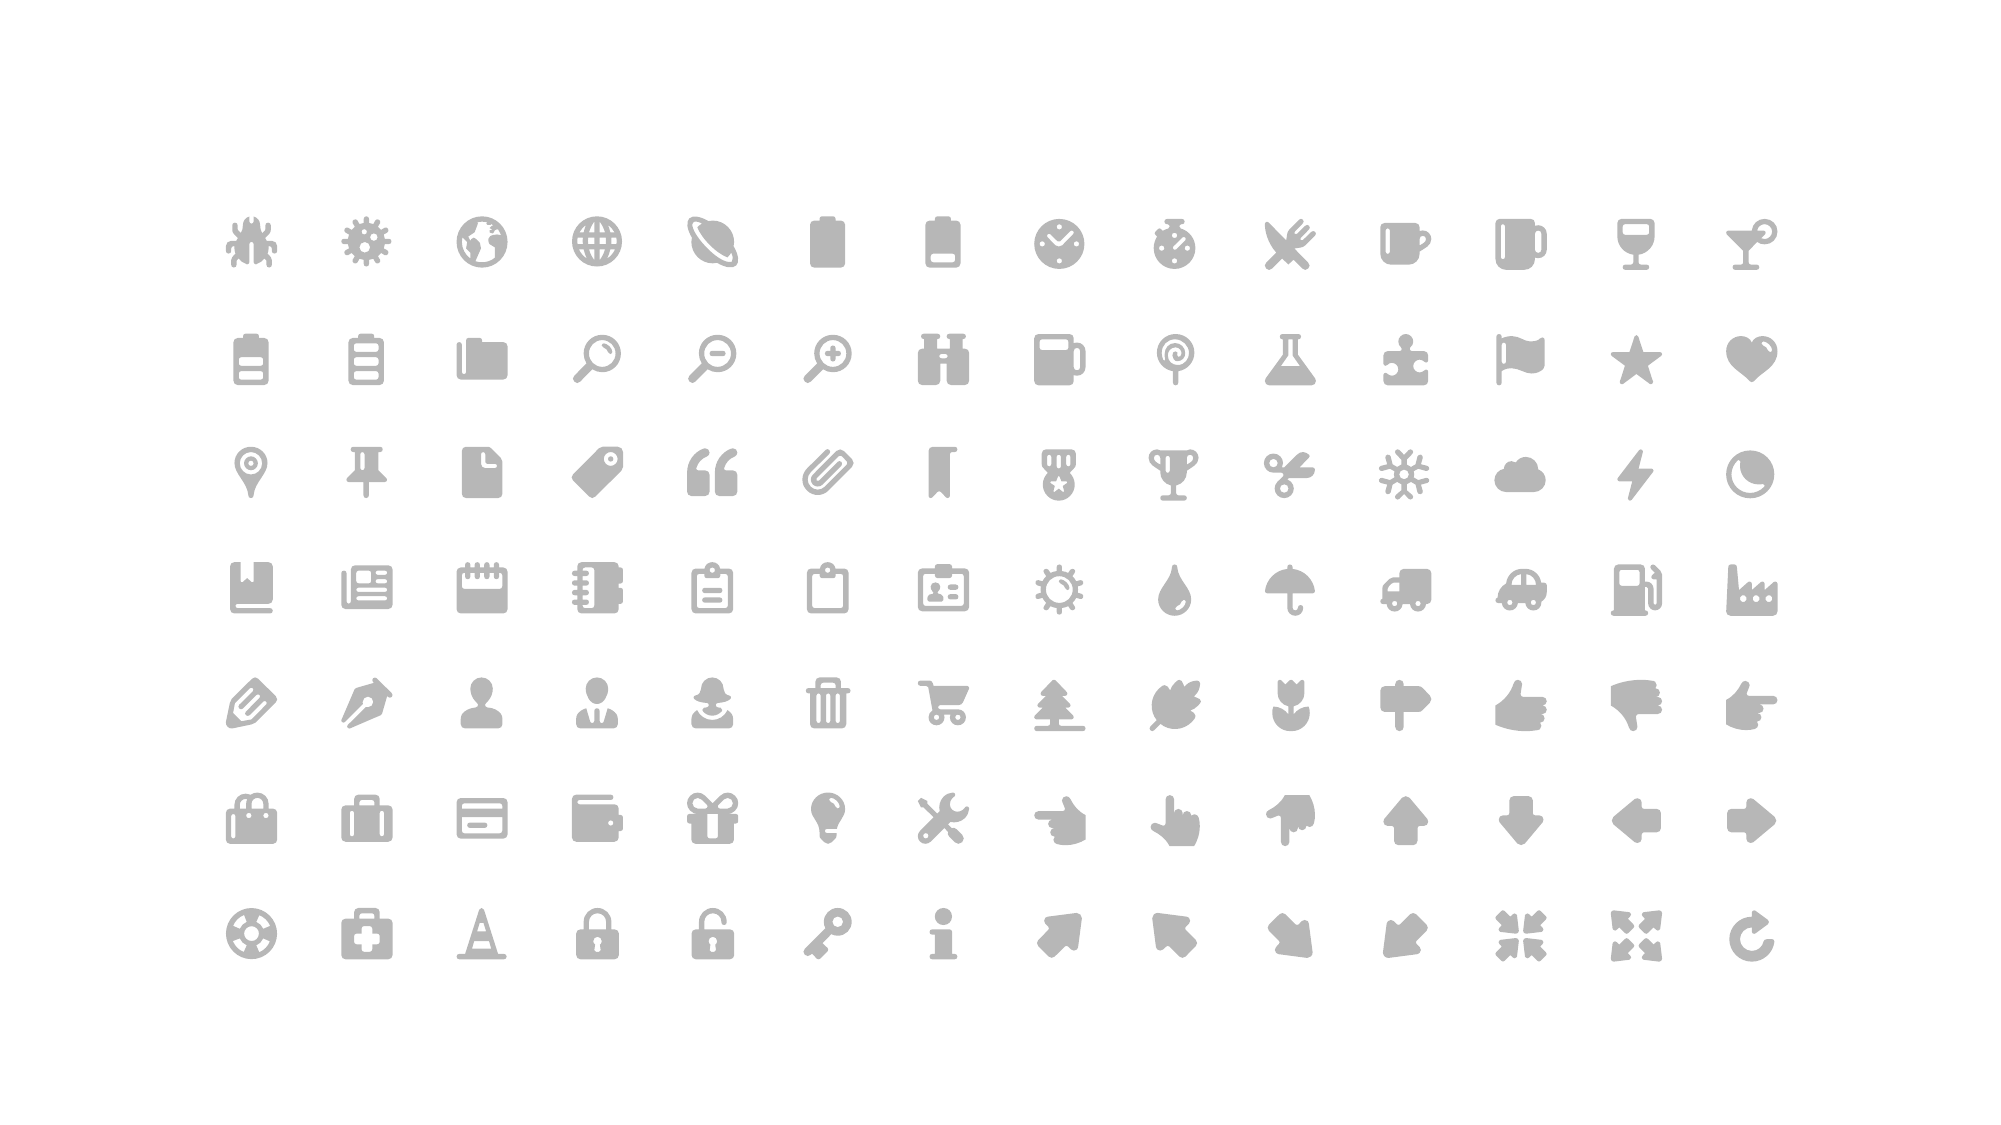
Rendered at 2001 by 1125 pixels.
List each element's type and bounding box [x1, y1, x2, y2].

text_box [1034, 334, 1086, 386]
text_box [1726, 450, 1775, 499]
text_box [1726, 218, 1778, 270]
text_box [1263, 452, 1315, 499]
text_box [806, 562, 849, 614]
text_box [571, 562, 623, 614]
text_box [917, 333, 970, 386]
text_box [461, 446, 503, 499]
text_box [1036, 912, 1082, 958]
text_box [1264, 564, 1315, 616]
text_box [1495, 568, 1547, 611]
text_box [1494, 456, 1546, 493]
text_box [1035, 564, 1084, 615]
text_box [1610, 938, 1635, 962]
text_box [1034, 218, 1085, 269]
text_box [917, 792, 970, 844]
text_box [1495, 679, 1547, 732]
text_box [1610, 335, 1663, 385]
text_box [693, 677, 731, 716]
text_box [225, 216, 278, 268]
text_box [802, 449, 854, 496]
text_box [1496, 334, 1545, 386]
text_box [571, 794, 623, 842]
text_box [810, 216, 846, 268]
text_box [1638, 910, 1663, 934]
text_box [1495, 910, 1519, 934]
text_box [691, 907, 735, 960]
text_box [687, 792, 739, 844]
text_box [1726, 336, 1778, 383]
text_box [1156, 334, 1195, 386]
text_box [233, 333, 269, 386]
text_box [225, 792, 278, 844]
text_box [576, 907, 619, 960]
text_box [928, 446, 958, 499]
text_box [1610, 564, 1663, 616]
text_box [572, 216, 623, 267]
text_box [1272, 679, 1310, 732]
text_box [691, 710, 734, 729]
text_box [917, 680, 970, 726]
text_box [1495, 218, 1547, 270]
text_box [1383, 796, 1429, 846]
text_box [571, 446, 624, 499]
text_box [688, 334, 737, 384]
text_box [1729, 910, 1775, 962]
text_box [917, 564, 970, 612]
text_box [456, 907, 507, 960]
text_box [1383, 334, 1429, 386]
text_box [1523, 938, 1547, 962]
text_box [1610, 910, 1635, 934]
text_box [1034, 796, 1086, 846]
text_box [1610, 679, 1663, 732]
text_box [687, 448, 710, 497]
text_box [1726, 680, 1778, 731]
text_box [1382, 913, 1428, 958]
text_box [1150, 795, 1200, 847]
text_box [934, 907, 953, 926]
text_box [1267, 913, 1313, 958]
text_box [456, 337, 508, 380]
text_box [691, 562, 734, 614]
text_box [572, 334, 621, 384]
text_box [341, 216, 392, 267]
text_box [1523, 910, 1547, 934]
text_box [1380, 222, 1432, 265]
text_box [1034, 679, 1086, 732]
text_box [341, 677, 393, 729]
text_box [714, 448, 738, 497]
text_box [1152, 912, 1198, 958]
text_box [341, 794, 393, 842]
text_box [929, 929, 958, 960]
text_box [1266, 795, 1315, 847]
text_box [225, 677, 278, 729]
text_box [1495, 938, 1519, 962]
text_box [805, 677, 851, 729]
text_box [1149, 679, 1201, 732]
text_box [1380, 679, 1432, 732]
text_box [1378, 449, 1430, 500]
text_box [456, 216, 508, 268]
text_box [1638, 938, 1663, 962]
text_box [1158, 564, 1192, 616]
text_box [348, 333, 384, 386]
text_box [1148, 449, 1199, 501]
text_box [1264, 218, 1316, 270]
text_box [925, 216, 961, 268]
text_box [1380, 568, 1432, 612]
text_box [456, 562, 508, 614]
text_box [225, 908, 278, 960]
text_box [576, 708, 618, 729]
text_box [585, 677, 609, 704]
text_box [456, 798, 508, 839]
text_box [1153, 218, 1196, 269]
text_box [1726, 564, 1778, 616]
text_box [803, 334, 852, 384]
text_box [803, 907, 852, 960]
text_box [1264, 334, 1316, 386]
text_box [687, 216, 739, 268]
text_box [1617, 218, 1655, 270]
text_box [230, 562, 273, 614]
text_box [1727, 798, 1777, 844]
text_box [460, 677, 503, 729]
text_box [811, 792, 846, 844]
text_box [341, 565, 393, 610]
text_box [1041, 449, 1076, 501]
text_box [1611, 798, 1661, 844]
text_box [346, 446, 388, 499]
text_box [234, 446, 268, 499]
text_box [1617, 449, 1654, 501]
text_box [1498, 796, 1544, 846]
text_box [341, 907, 393, 960]
